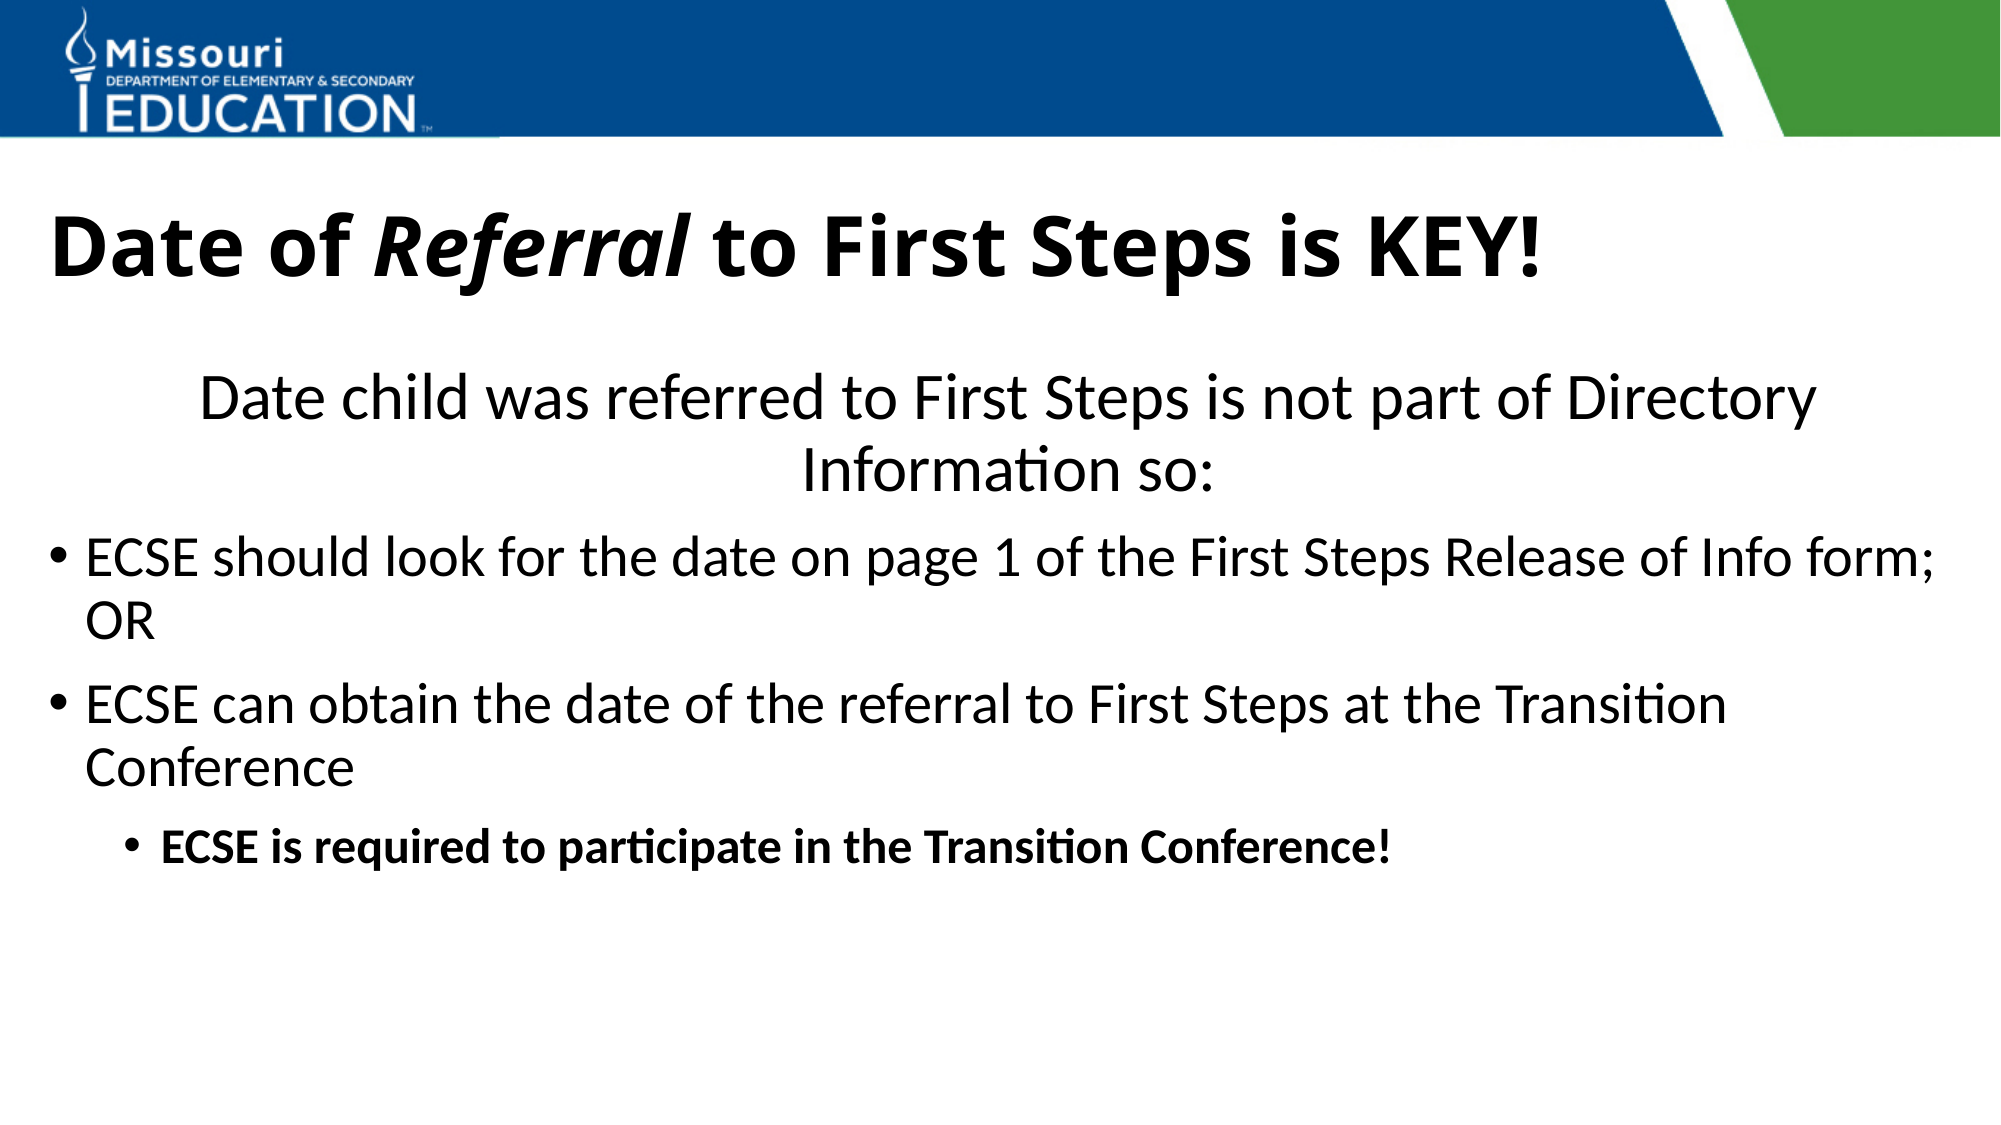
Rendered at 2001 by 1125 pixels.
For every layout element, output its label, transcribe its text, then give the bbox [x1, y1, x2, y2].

title Date of Referral to First Steps is KEY! [33, 162, 1967, 338]
picture [0, 0, 2001, 1125]
list Date child was referred to First Steps is not part of Directory Information so: ECSE should look for the date on page 1 of the First Steps Release of Info form; OR ECSE can obtain the date of the referral to First Steps at the Transition Conference ECSE is required to participate in the Transition Conference! [33, 354, 1967, 1080]
